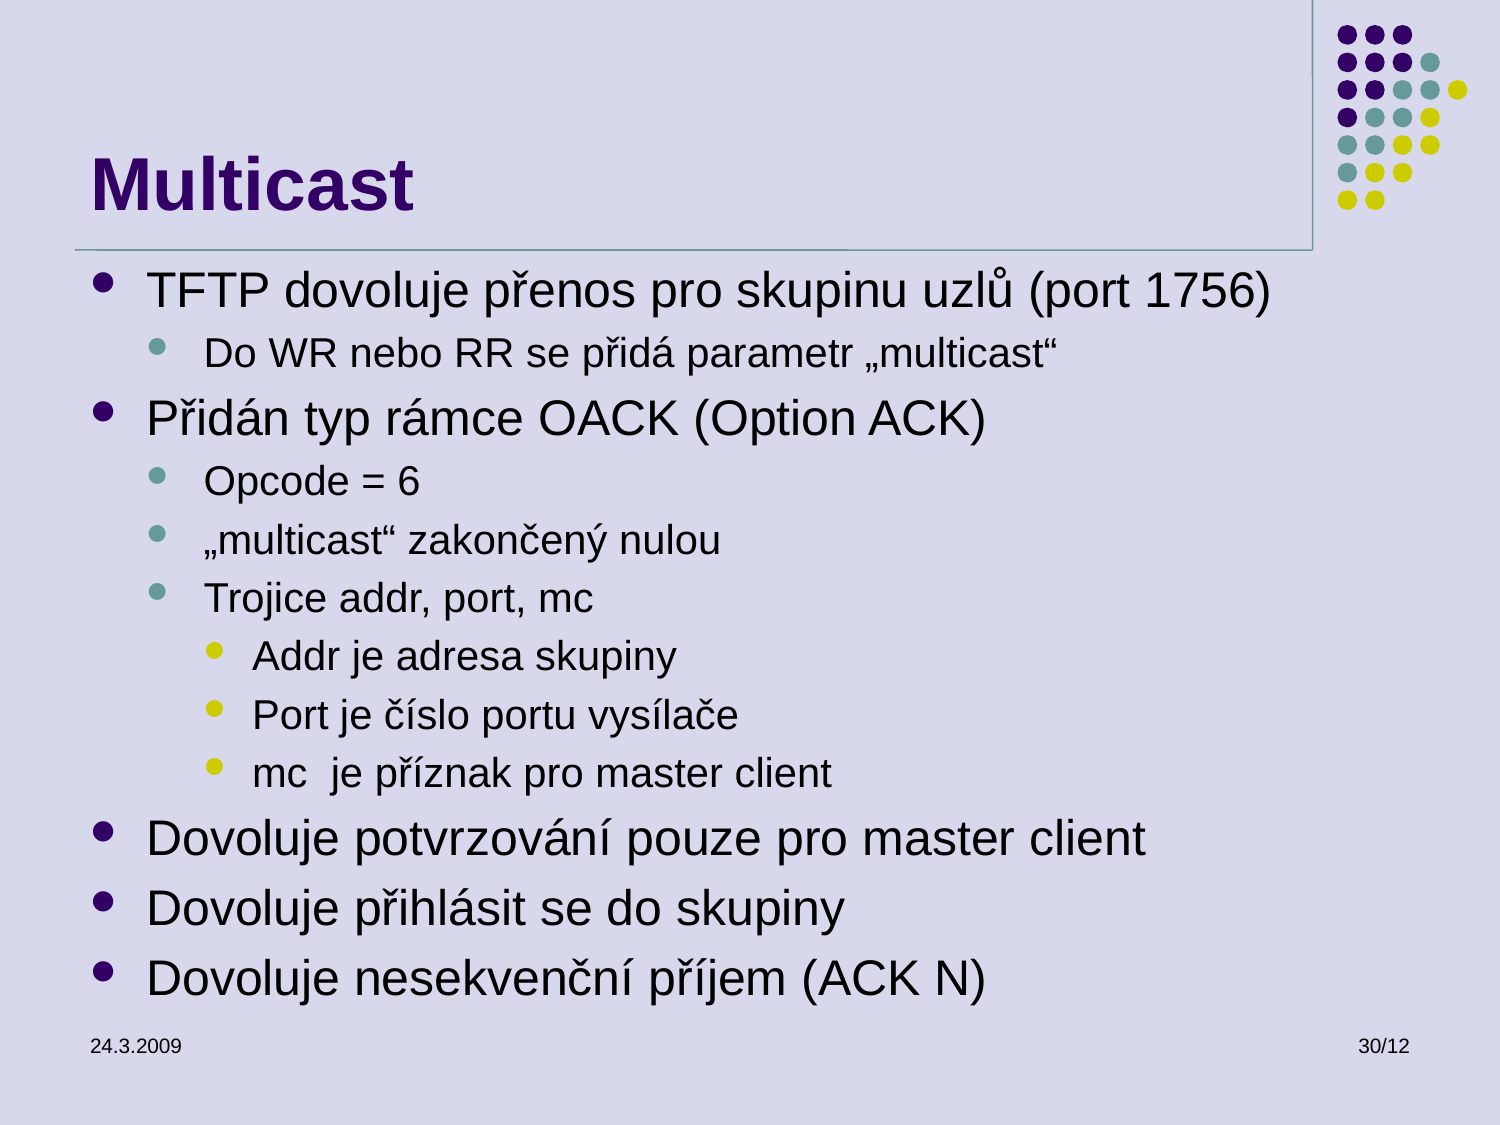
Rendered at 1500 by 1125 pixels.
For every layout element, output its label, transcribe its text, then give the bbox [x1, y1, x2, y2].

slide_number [75, 1025, 425, 1100]
slide_number 30/12 [1074, 1025, 1425, 1100]
title Multicast [75, 20, 1313, 233]
list TFTP dovoluje přenos pro skupinu uzlů (port 1756) Do WR nebo RR se přidá parametr „multicast“ Přidán typ rámce OACK (Option ACK) Opcode = 6 „multicast“ zakončený nulou Trojice addr, port, mc Addr je adresa skupiny Port je číslo portu vysílače mc je příznak pro master client Dovoluje potvrzování pouze pro master client Dovoluje přihlásit se do skupiny Dovoluje nesekvenční příjem (ACK N) [75, 249, 1425, 974]
